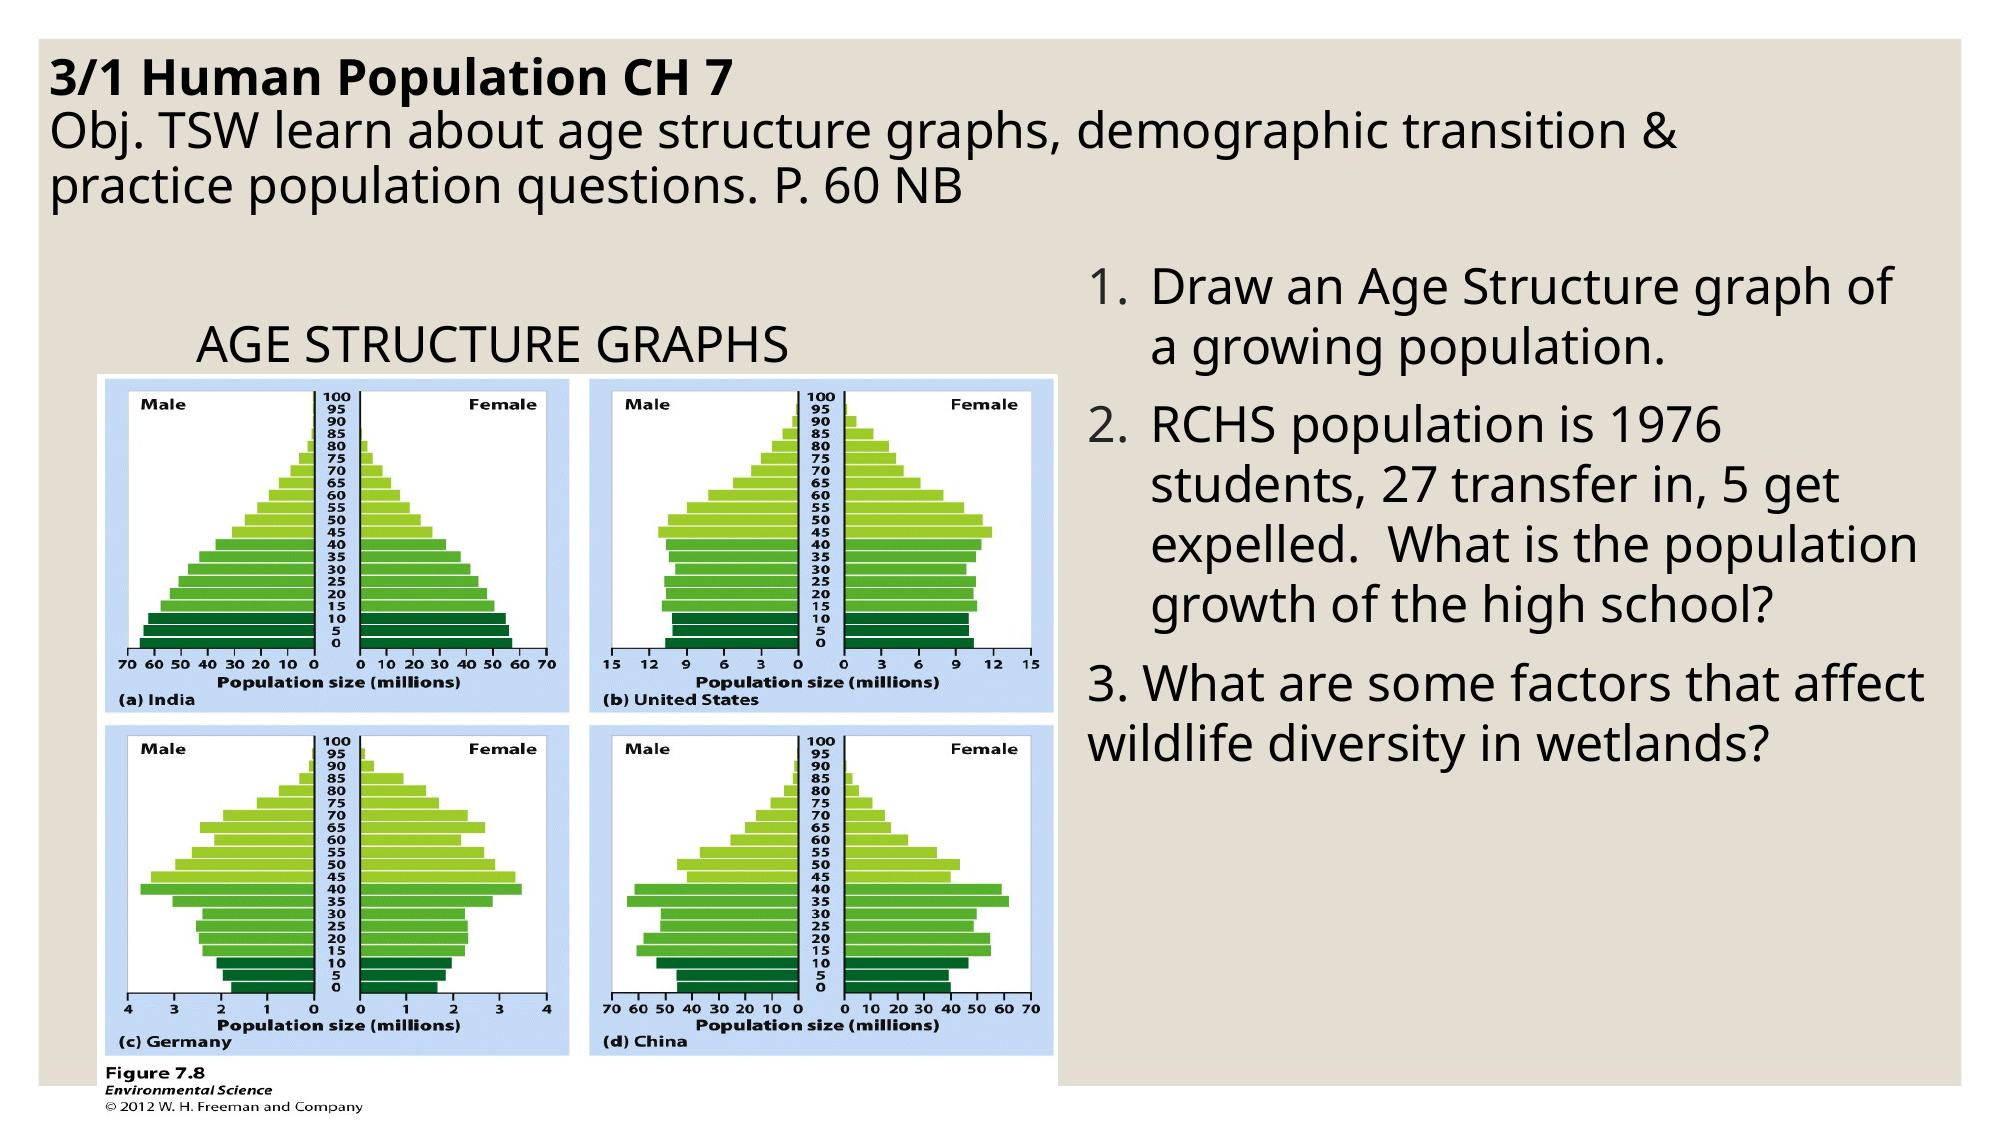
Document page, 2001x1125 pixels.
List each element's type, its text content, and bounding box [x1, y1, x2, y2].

title 3/1 Human Population CH 7 Obj. TSW learn about age structure graphs, demographic transition & practice population questions. P. 60 NB [34, 44, 1807, 319]
list AGE STRUCTURE GRAPHS [51, 289, 935, 395]
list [96, 374, 1058, 1116]
list Draw an Age Structure graph of a growing population. RCHS population is 1976 students, 27 transfer in, 5 get expelled. What is the population growth of the high school? 3. What are some factors that affect wildlife diversity in wetlands? [1072, 246, 1944, 1125]
